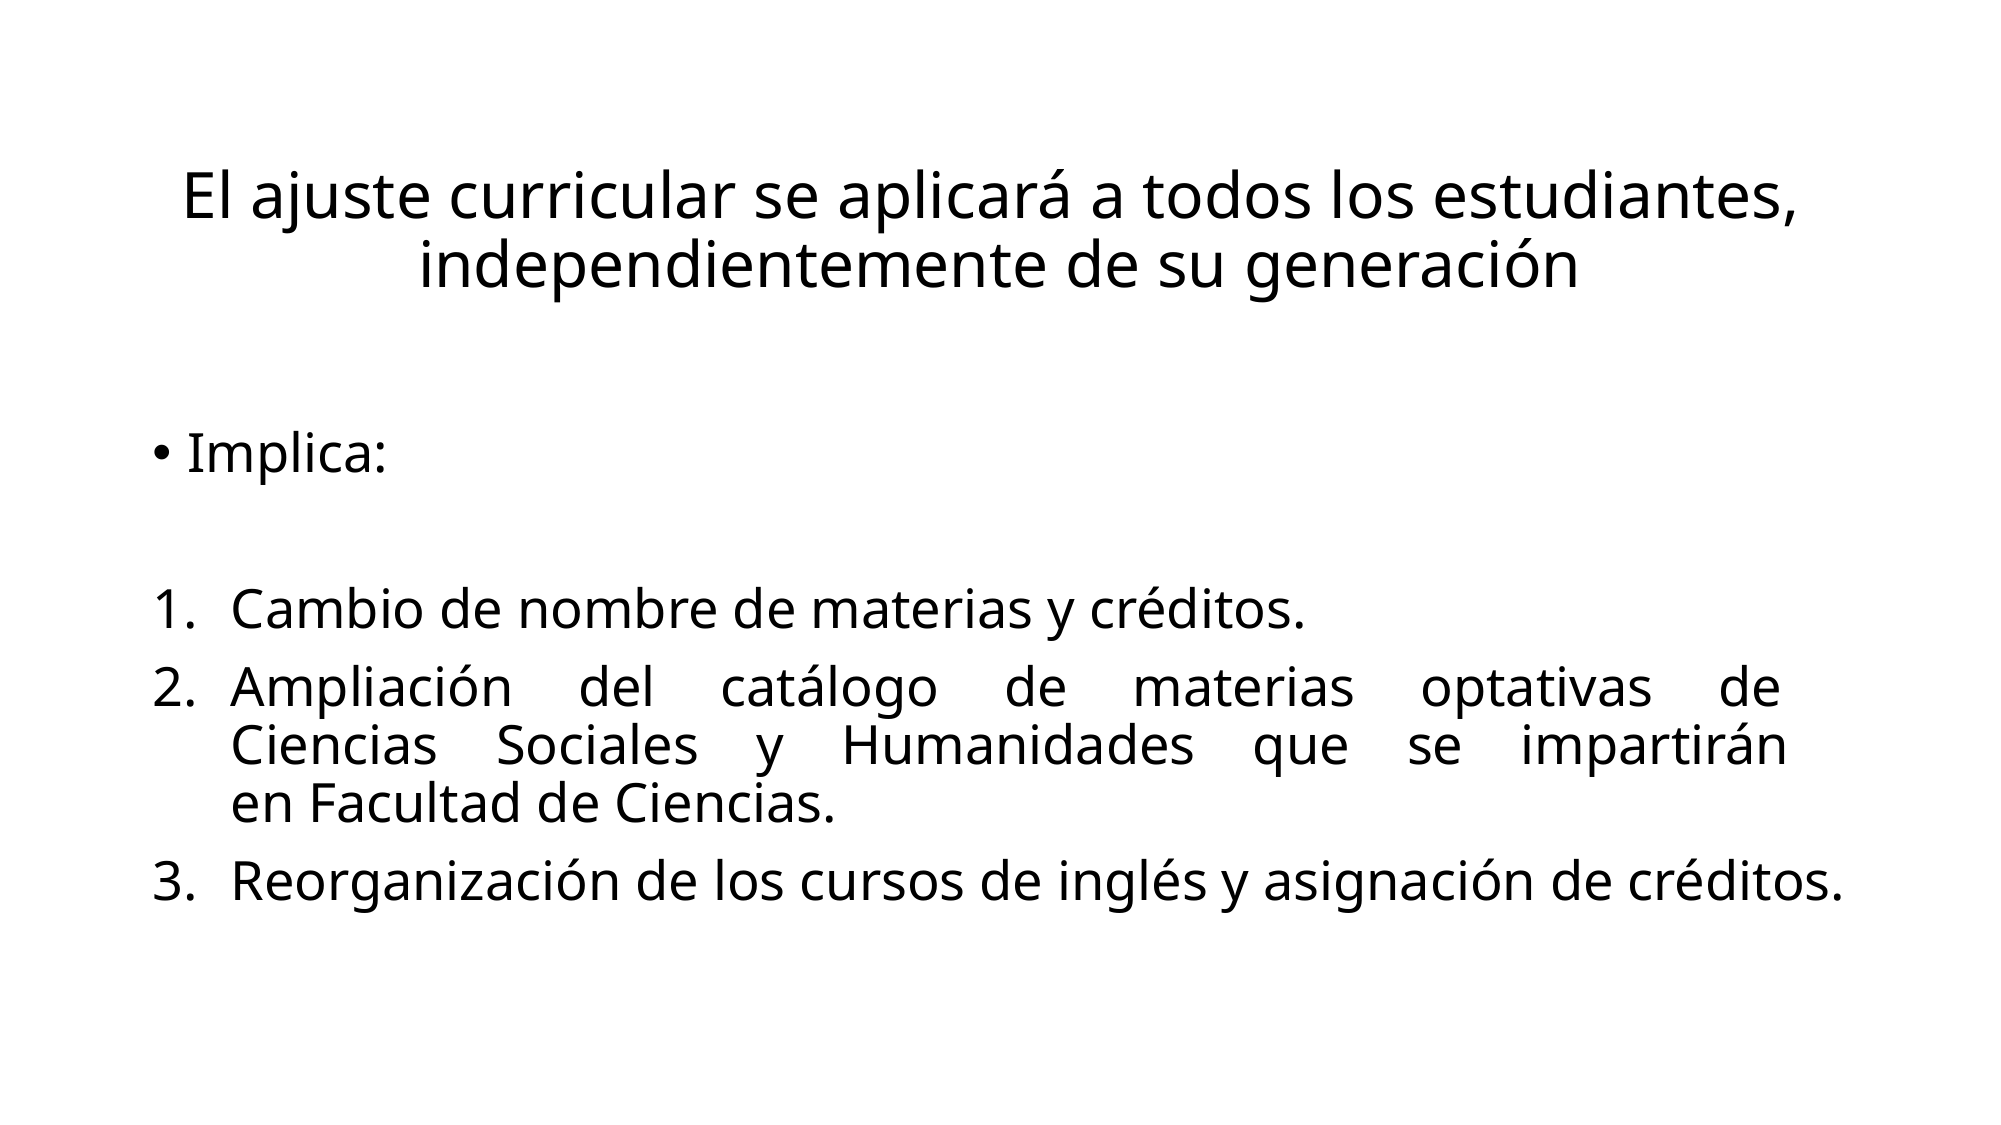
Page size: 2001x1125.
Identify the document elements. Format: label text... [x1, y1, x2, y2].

title El ajuste curricular se aplicará a todos los estudiantes, independientemente de su generación [137, 123, 1863, 341]
list Implica: Cambio de nombre de materias y créditos. Ampliación del catálogo de materias optativas de Ciencias Sociales y Humanidades que se impartirán en Facultad de Ciencias. Reorganización de los cursos de inglés y asignación de créditos. [137, 418, 1863, 979]
